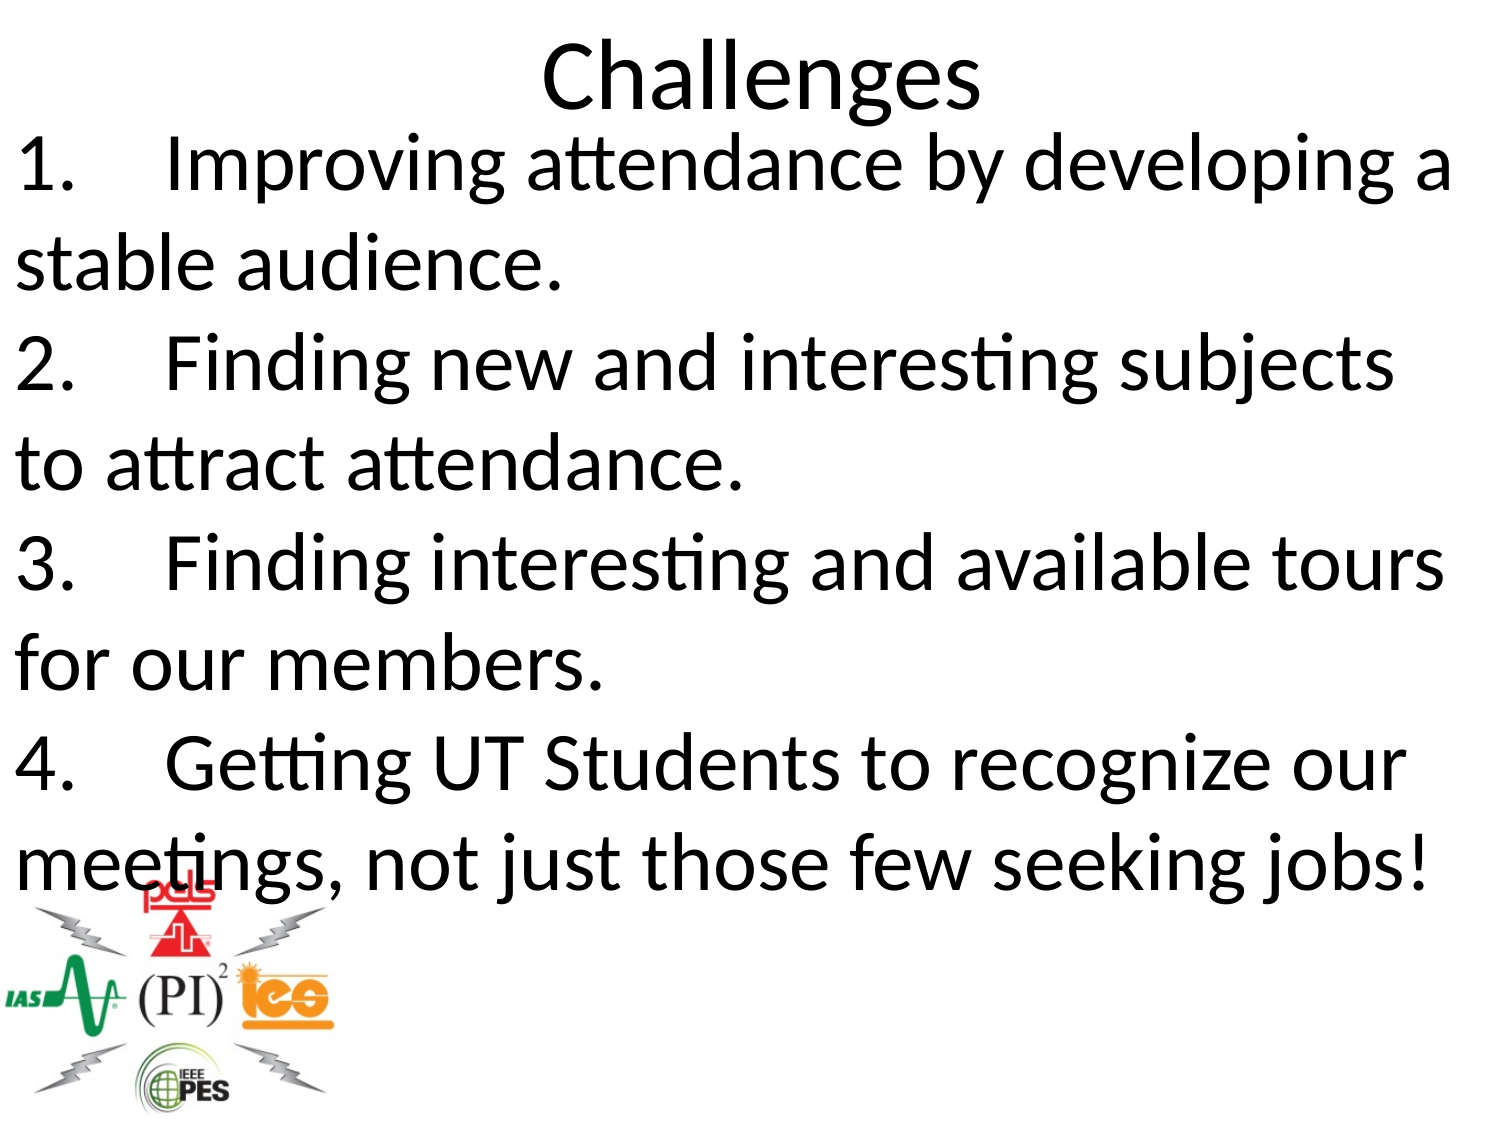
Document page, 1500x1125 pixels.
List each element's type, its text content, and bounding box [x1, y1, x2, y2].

text_box 1. Improving attendance by developing a stable audience. 2. Finding new and interesting subjects to attract attendance. 3. Finding interesting and available tours for our members. 4. Getting UT Students to recognize our meetings, not just those few seeking jobs! [0, 99, 1500, 1015]
text_box Challenges [124, 0, 1400, 99]
picture [0, 862, 338, 1125]
